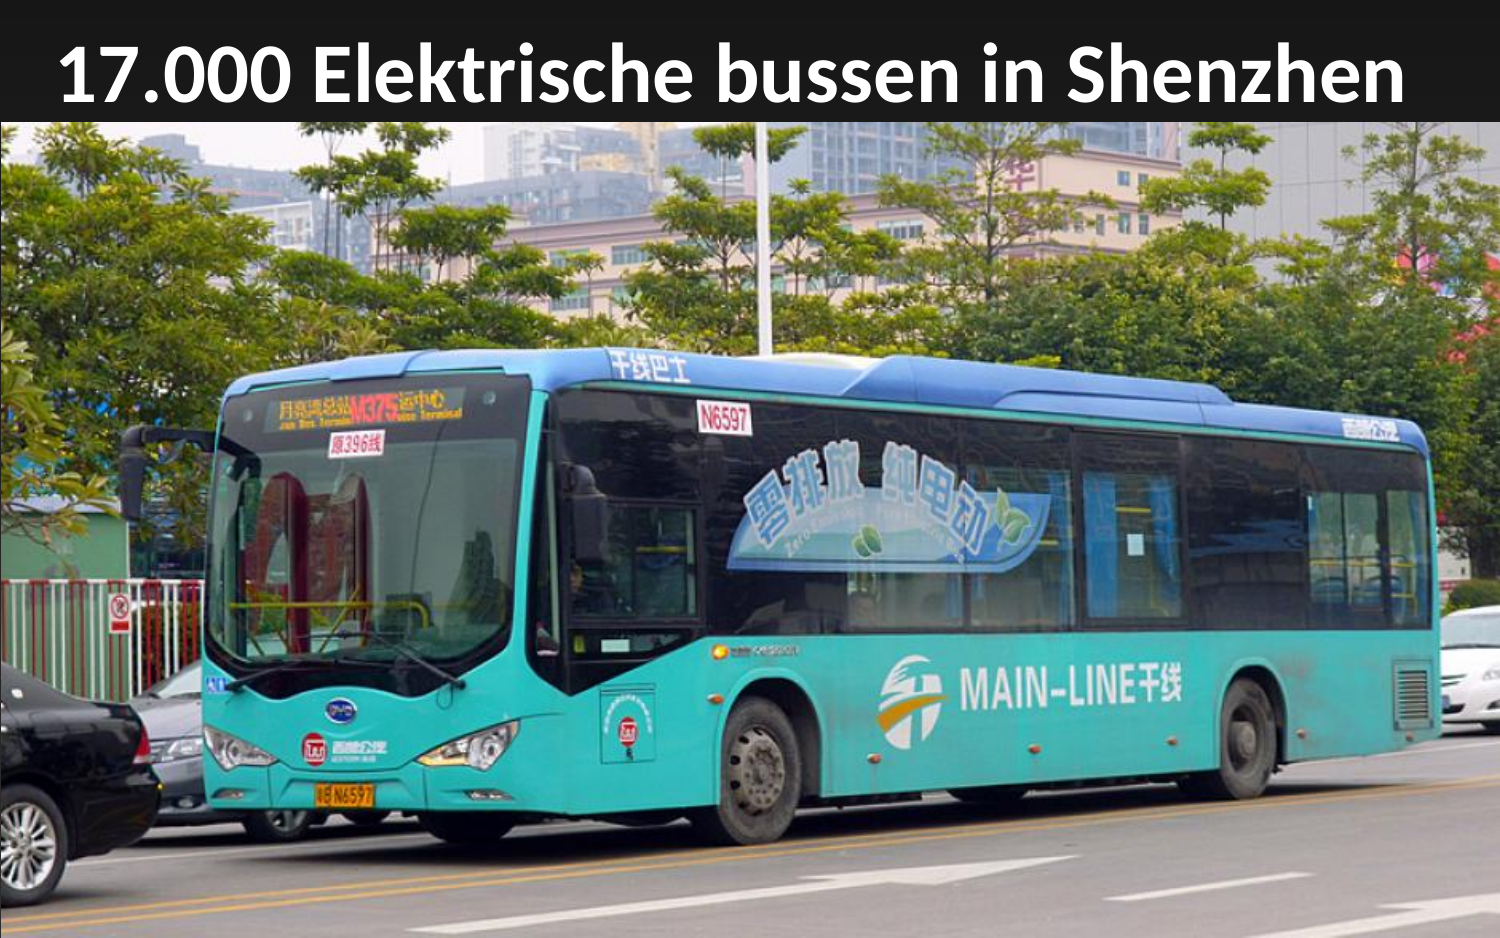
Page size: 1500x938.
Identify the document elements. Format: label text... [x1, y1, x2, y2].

title 17.000 Elektrische bussen in Shenzhen [1, 0, 1500, 121]
picture [0, 122, 1500, 938]
